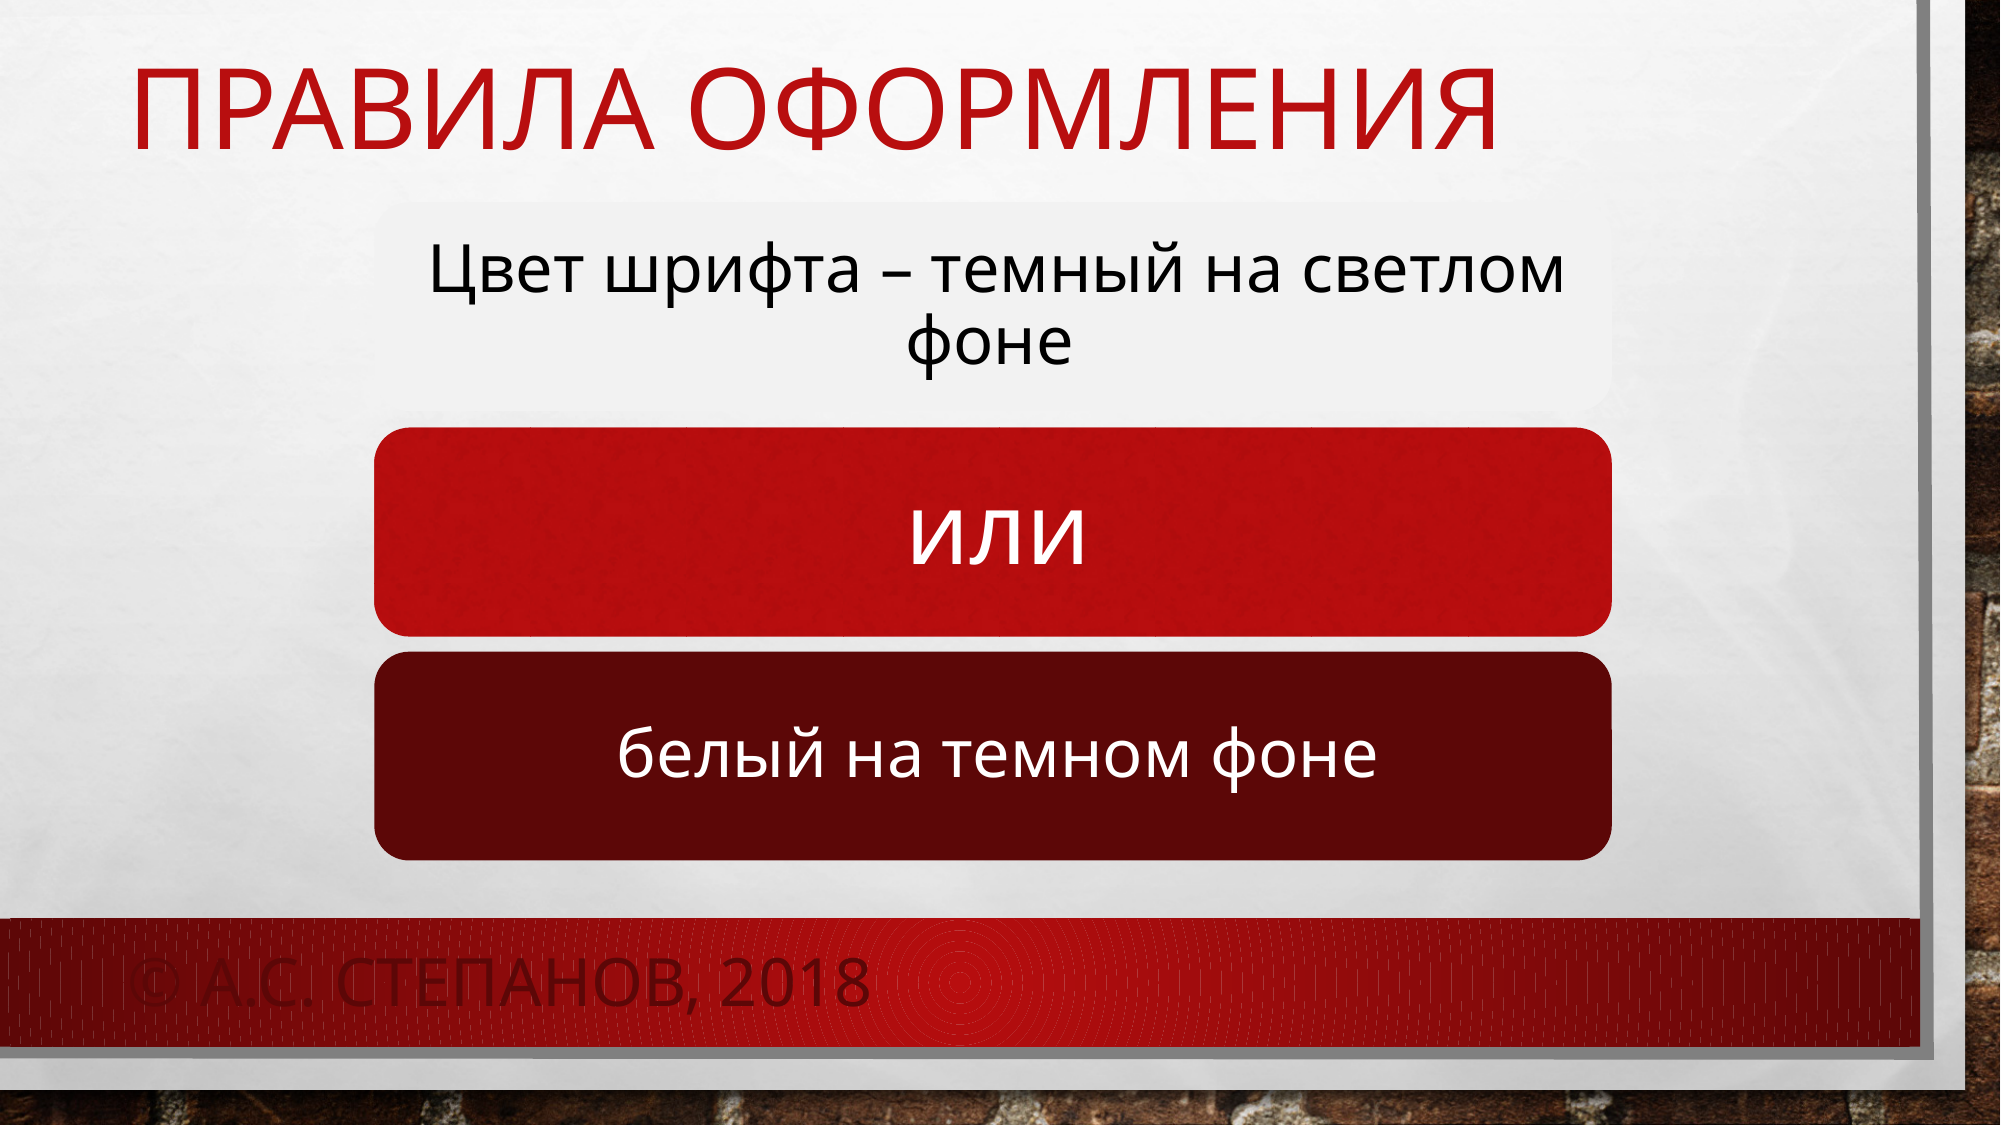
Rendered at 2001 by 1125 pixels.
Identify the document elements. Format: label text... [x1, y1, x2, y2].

picture [0, 0, 2000, 1125]
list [374, 201, 1612, 863]
title Правила оформления [112, 18, 1818, 208]
footer © А.С. Степанов, 2018 [112, 944, 1015, 1027]
